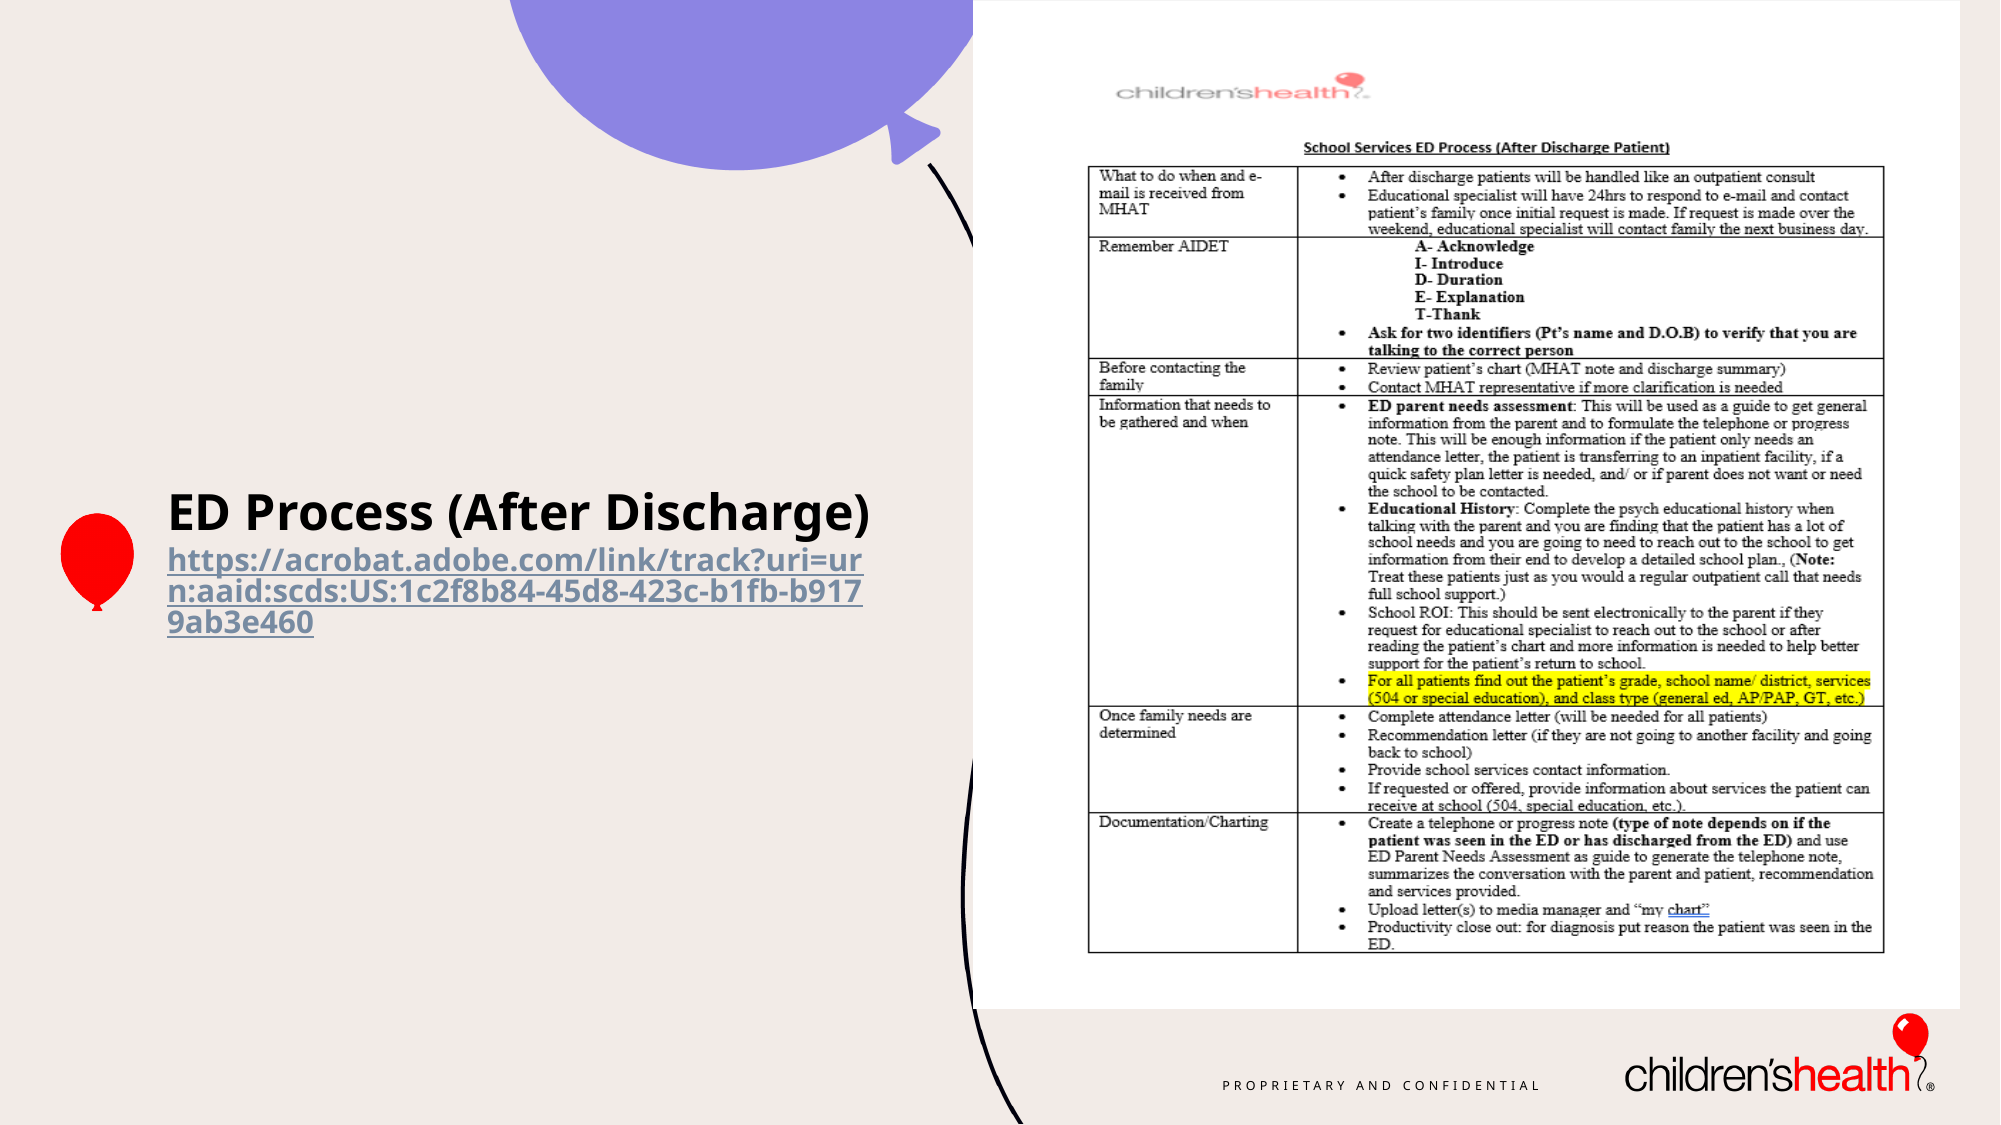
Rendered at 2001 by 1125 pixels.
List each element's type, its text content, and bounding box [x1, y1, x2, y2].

list ED Process (After Discharge) https://acrobat.adobe.com/link/track?uri=urn:aaid:scds:US:1c2f8b84-45d8-423c-b1fb-b9179ab3e460 [167, 429, 877, 694]
picture [0, 0, 1966, 1124]
